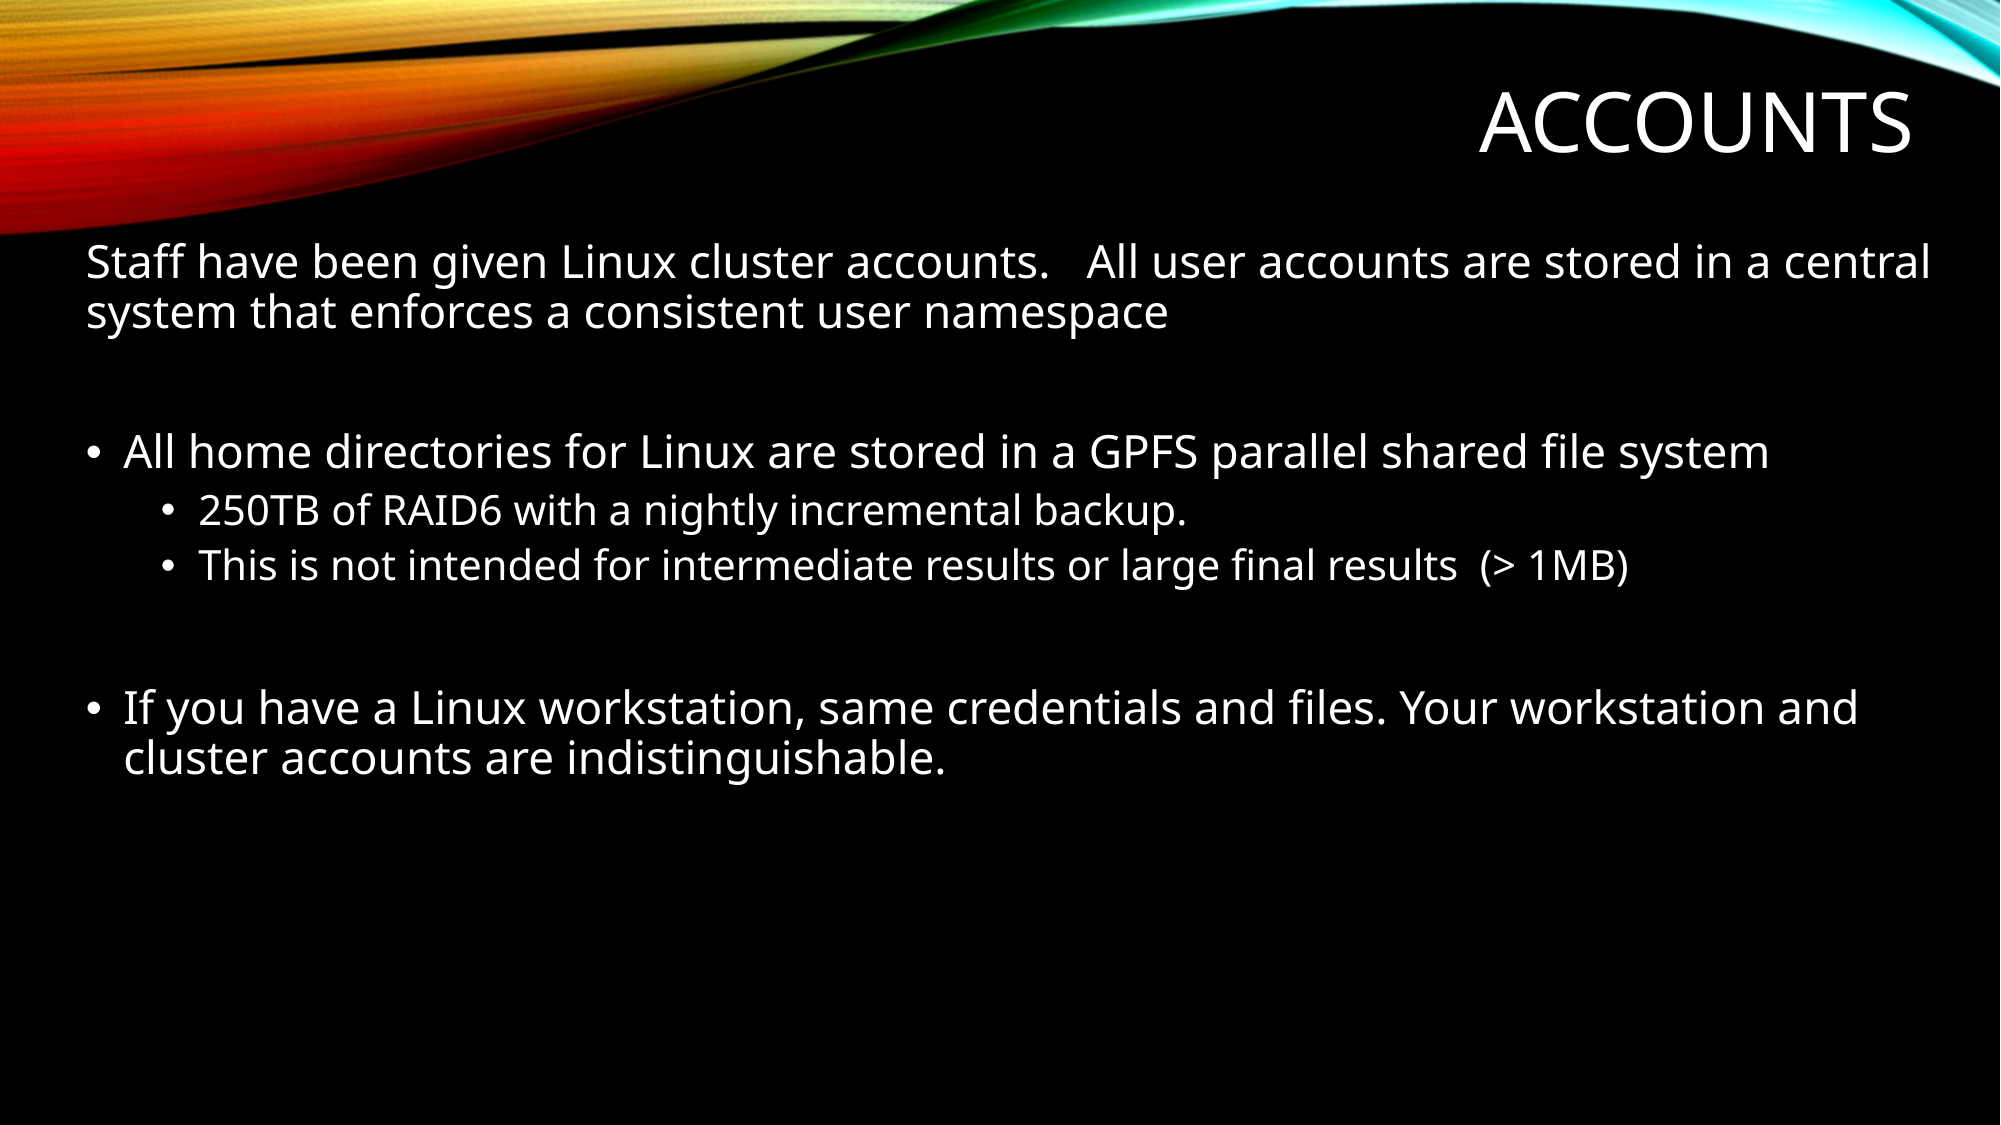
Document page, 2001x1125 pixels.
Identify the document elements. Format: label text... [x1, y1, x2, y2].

picture [0, 0, 2000, 237]
list Staff have been given Linux cluster accounts. All user accounts are stored in a central system that enforces a consistent user namespace All home directories for Linux are stored in a GPFS parallel shared file system 250TB of RAID6 with a nightly incremental backup. This is not intended for intermediate results or large final results (> 1MB) If you have a Linux workstation, same credentials and files. Your workstation and cluster accounts are indistinguishable. [70, 231, 1962, 1077]
title ACCOUNTS [516, 19, 1930, 231]
